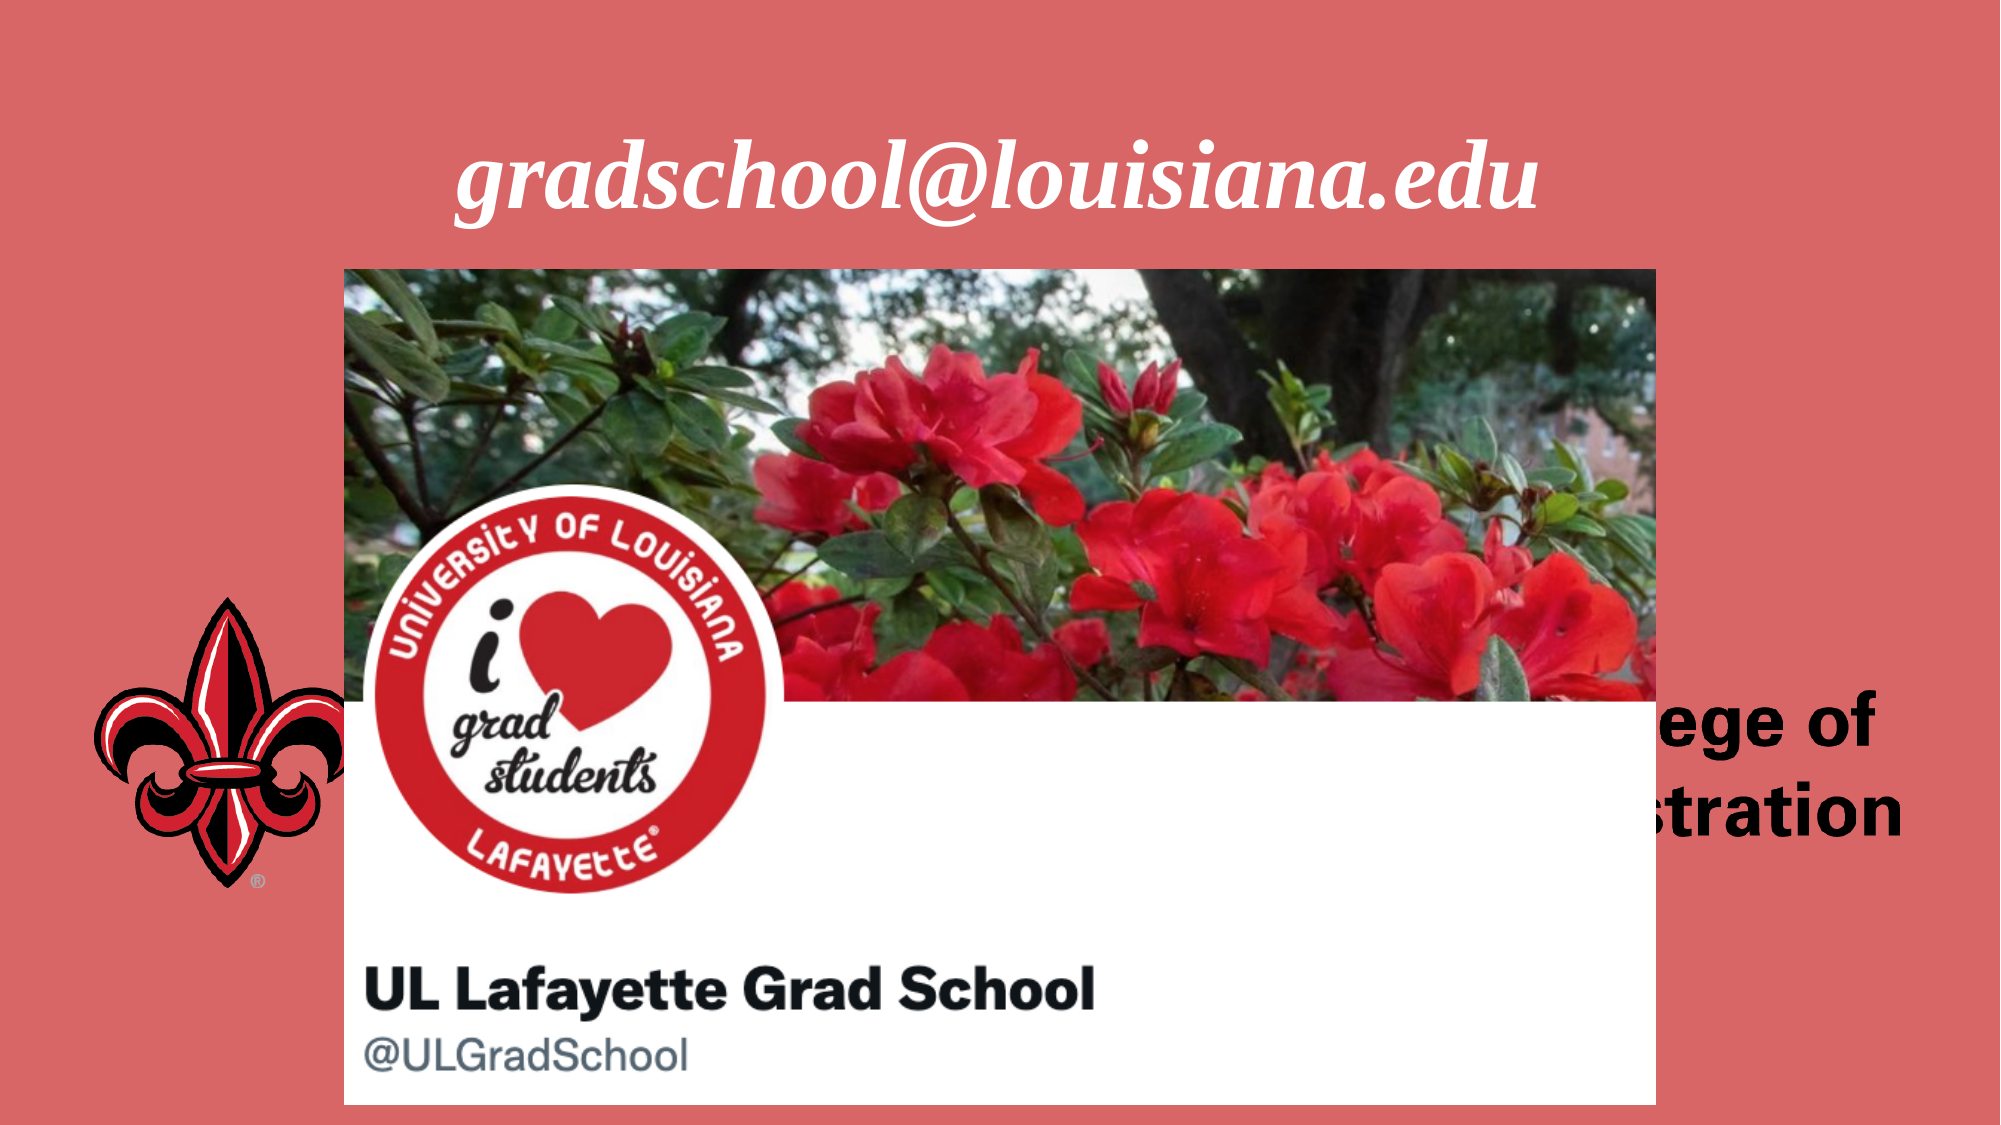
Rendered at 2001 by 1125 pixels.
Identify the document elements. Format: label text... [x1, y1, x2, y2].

title gradschool@louisiana.edu [99, 115, 1900, 438]
picture [94, 269, 1900, 1105]
